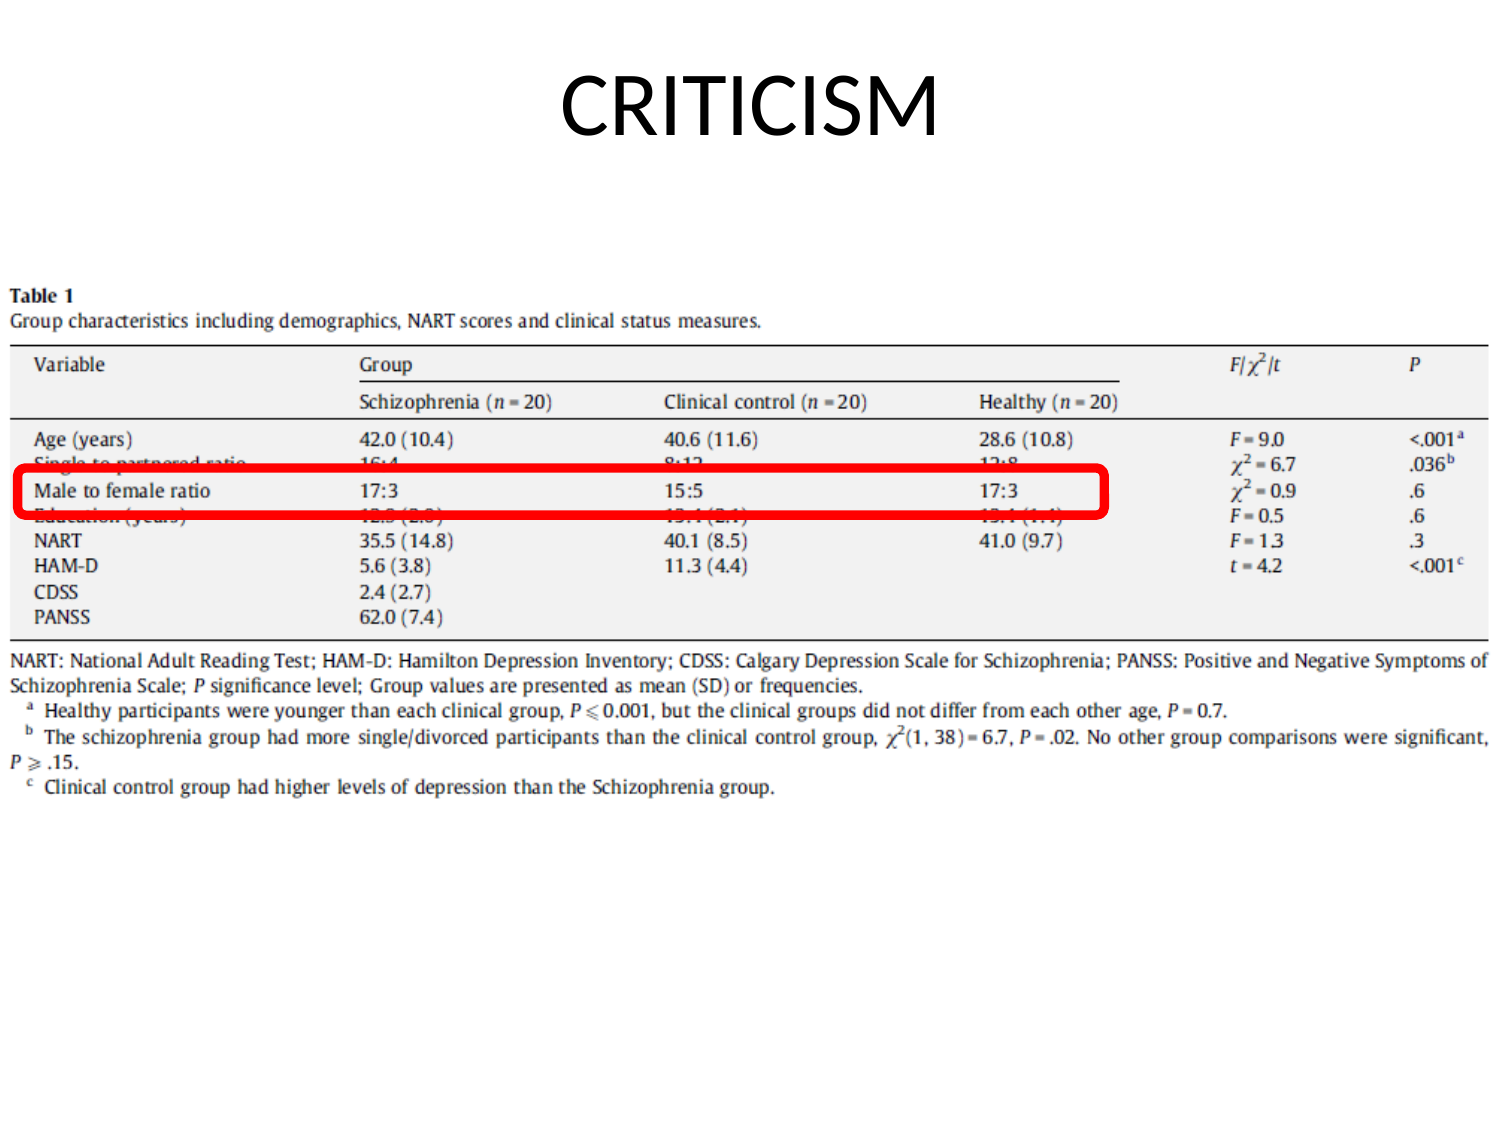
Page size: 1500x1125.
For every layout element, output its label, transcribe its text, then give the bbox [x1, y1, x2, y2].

picture [0, 278, 1500, 858]
title CRITICISM [76, 5, 1427, 193]
